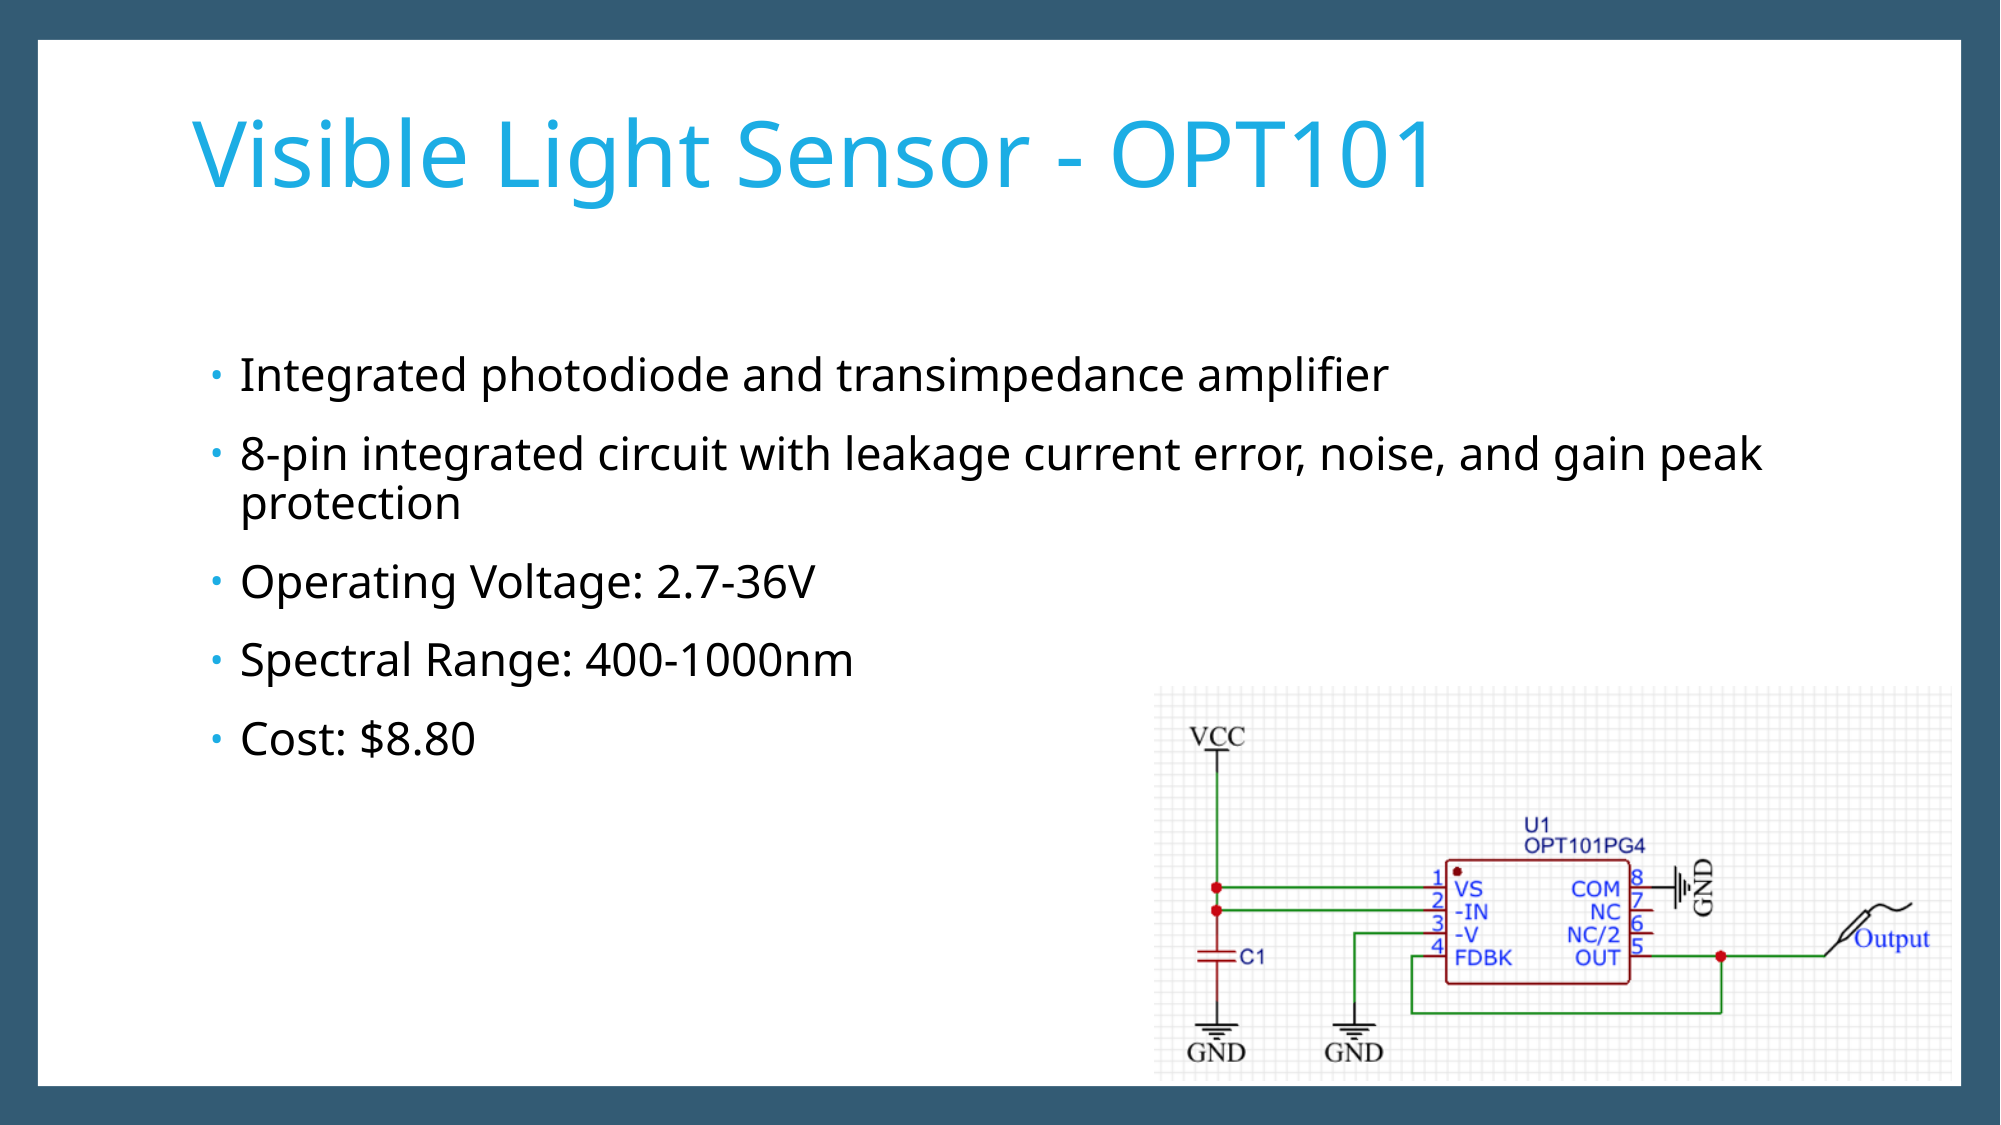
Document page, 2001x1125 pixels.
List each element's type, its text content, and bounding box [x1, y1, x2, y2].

title Visible Light Sensor - OPT101 [177, 34, 1578, 282]
list Integrated photodiode and transimpedance amplifier 8-pin integrated circuit with leakage current error, noise, and gain peak protection Operating Voltage: 2.7-36V Spectral Range: 400-1000nm Cost: $8.80 [187, 344, 1813, 858]
picture [1154, 686, 1953, 1081]
